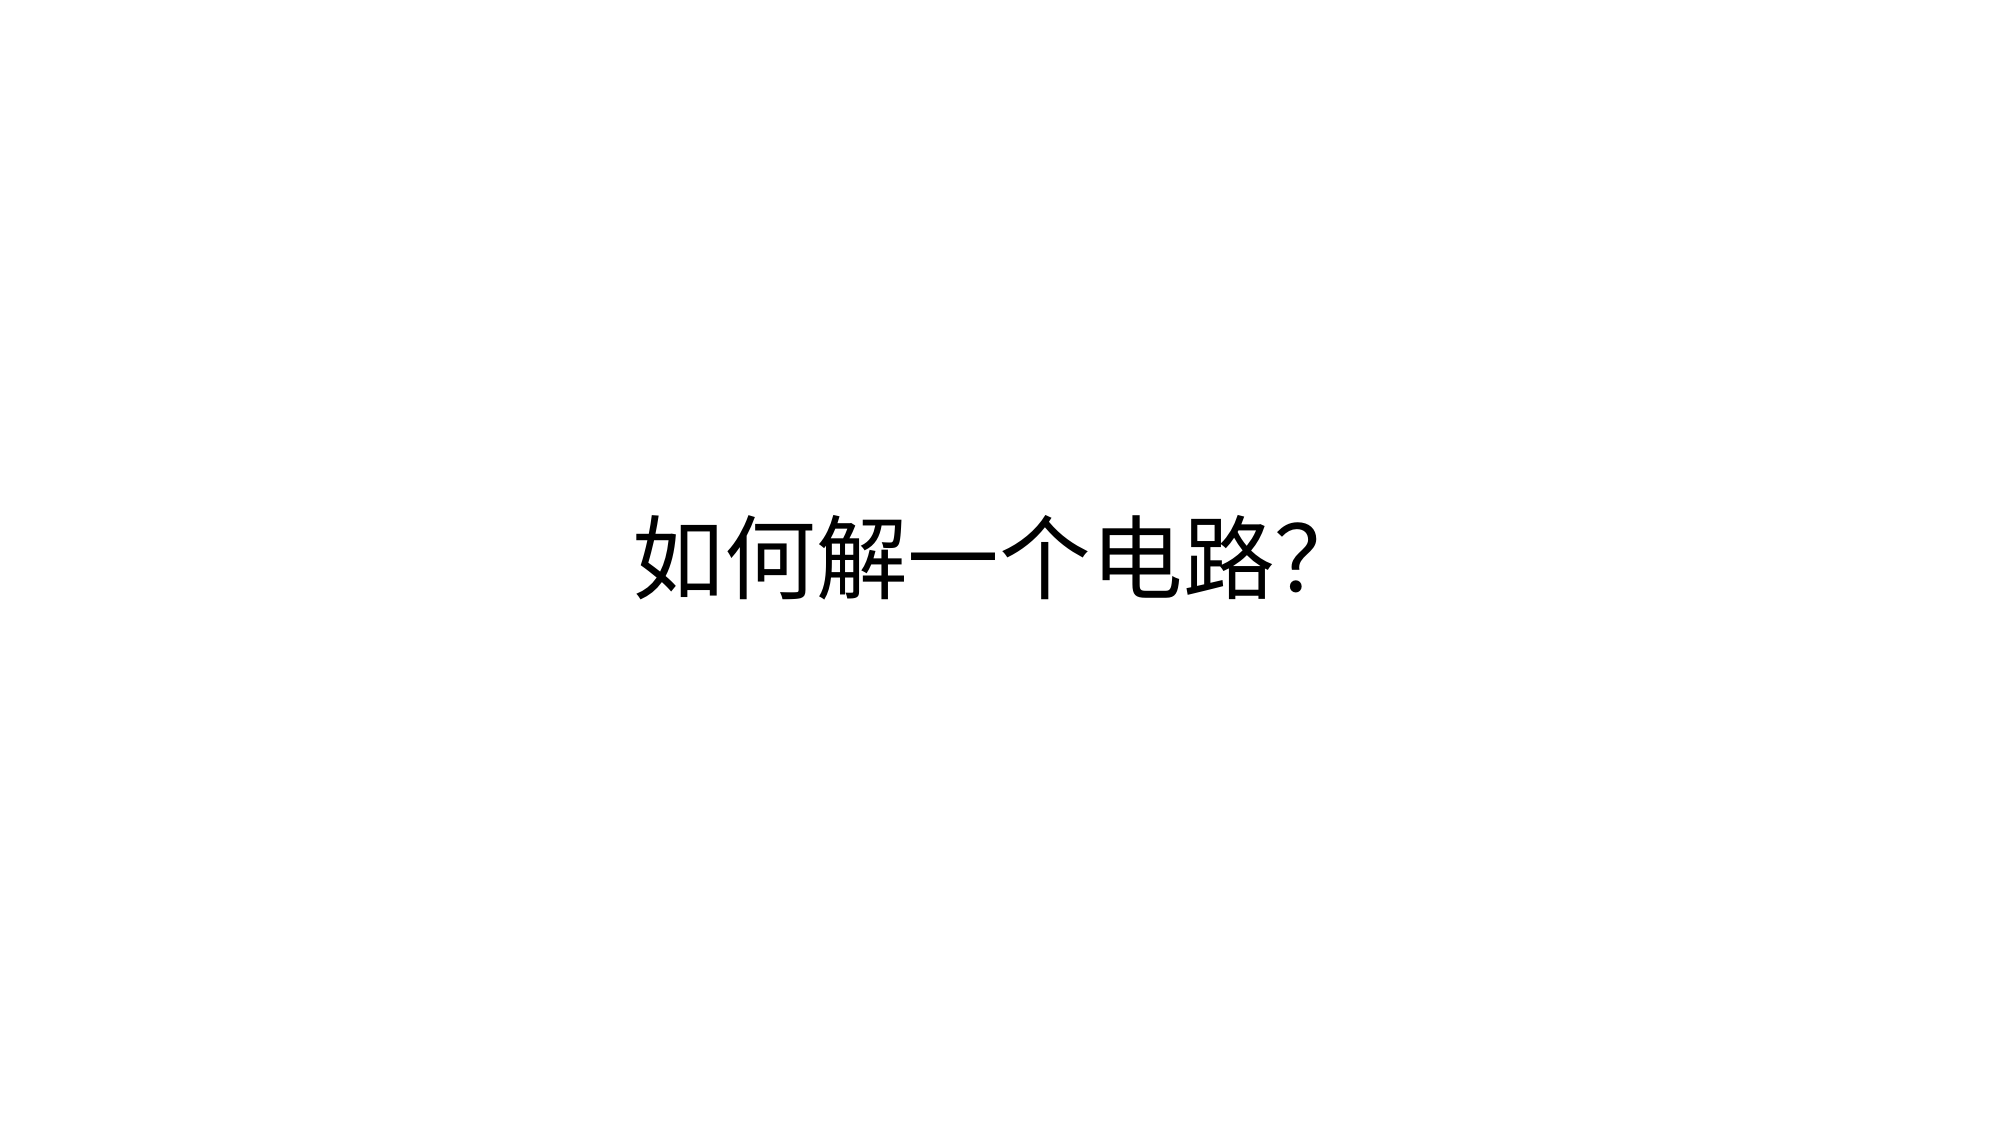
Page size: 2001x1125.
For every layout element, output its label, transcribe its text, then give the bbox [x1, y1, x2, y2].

title 如何解一个电路？ [137, 453, 1863, 672]
